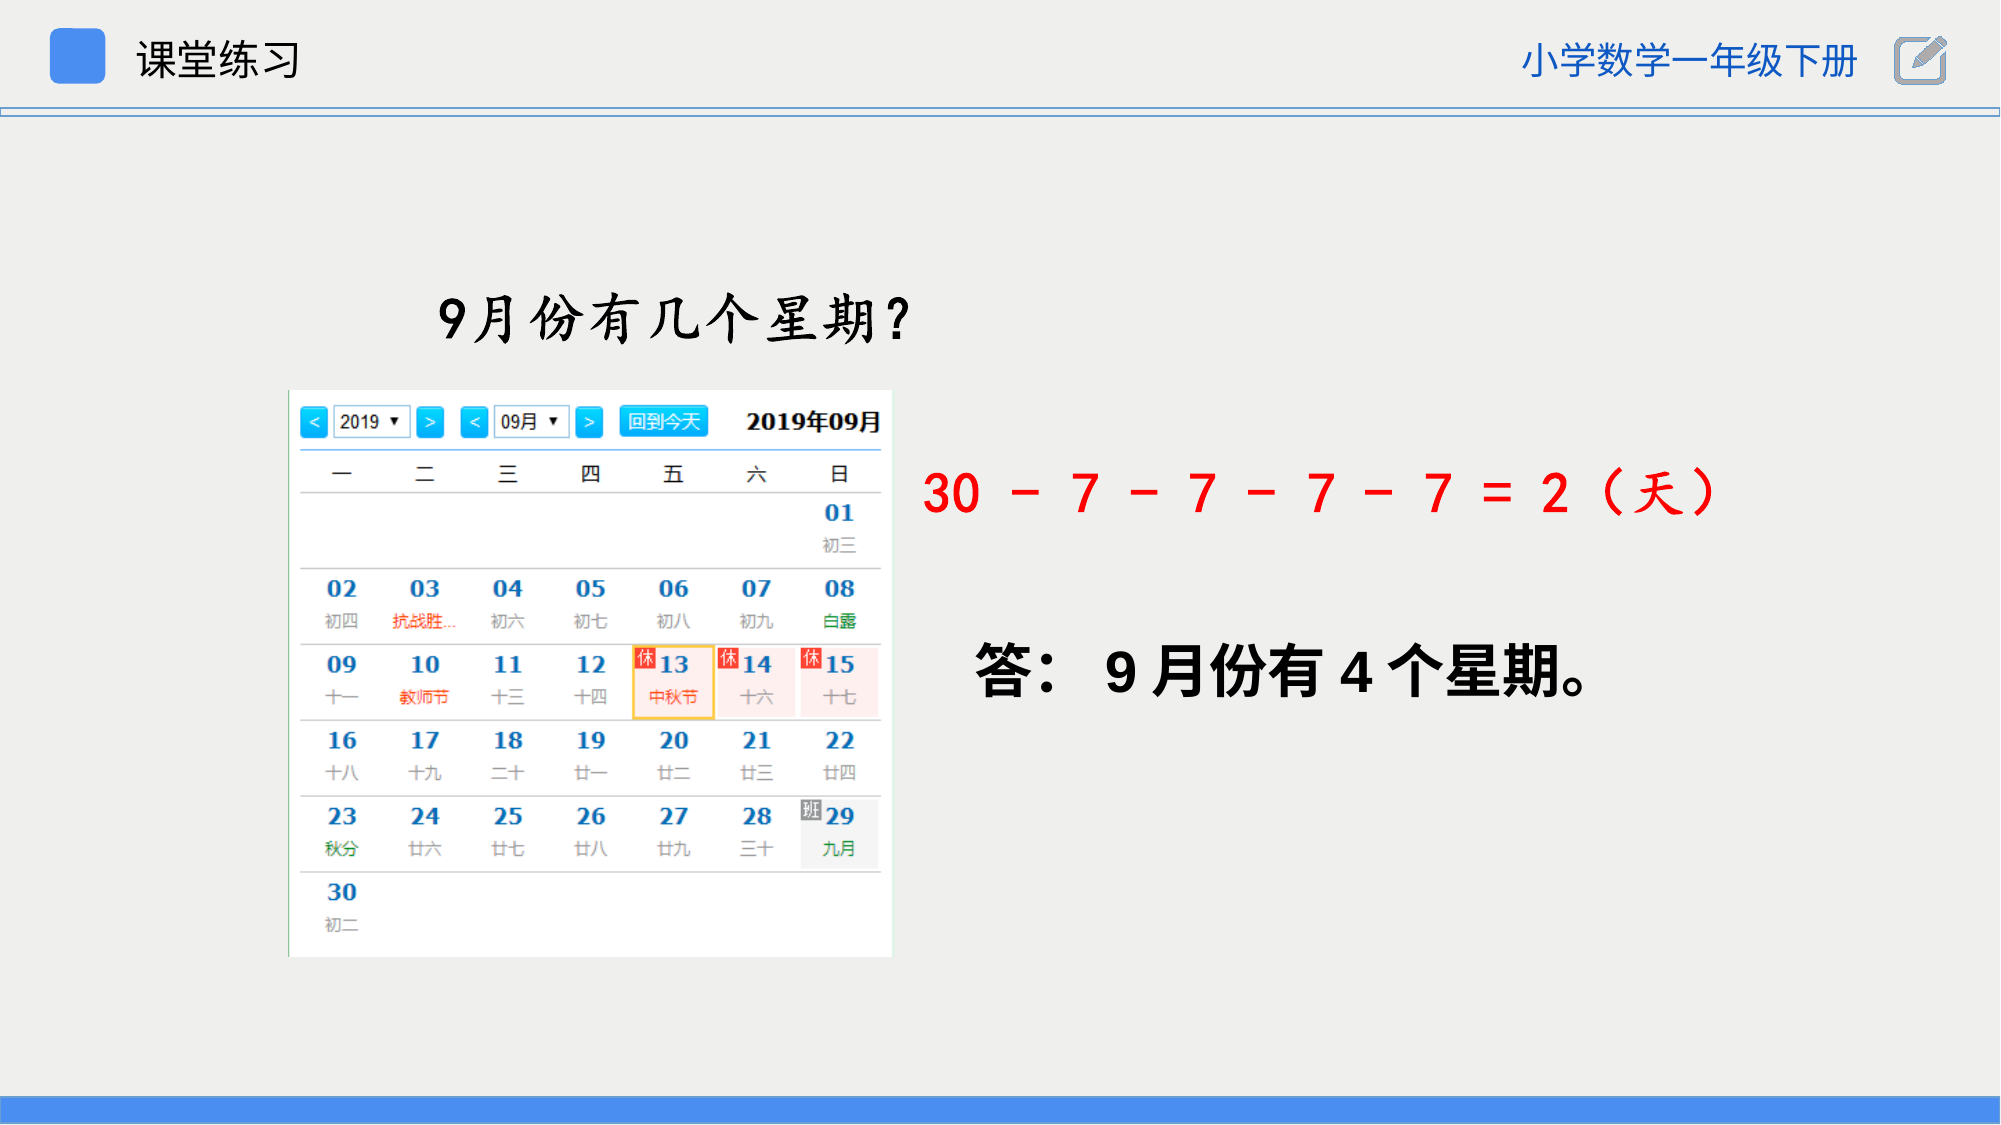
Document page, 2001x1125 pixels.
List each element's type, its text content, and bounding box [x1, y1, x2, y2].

text_box [823, 292, 873, 345]
text_box 答：9月份有4个星期。 [959, 627, 1593, 712]
text_box [1605, 466, 1623, 516]
text_box [1483, 483, 1511, 488]
text_box [650, 297, 700, 339]
text_box 课堂练习 [120, 26, 318, 92]
text_box [474, 295, 512, 344]
text_box [439, 298, 465, 339]
text_box [1483, 496, 1511, 502]
text_box [1634, 471, 1684, 515]
text_box [953, 472, 979, 513]
text_box [1542, 472, 1568, 513]
text_box [1012, 489, 1039, 495]
picture [288, 390, 895, 957]
text_box [1365, 489, 1392, 495]
text_box [529, 294, 584, 342]
text_box [766, 295, 817, 342]
text_box [1693, 466, 1712, 516]
text_box [892, 331, 901, 339]
text_box [887, 297, 909, 328]
text_box [1190, 473, 1216, 513]
text_box [1130, 489, 1158, 495]
text_box [1425, 473, 1451, 513]
text_box [924, 472, 949, 513]
text_box [590, 292, 639, 345]
text_box [1072, 473, 1098, 513]
text_box [1308, 473, 1334, 513]
text_box [1248, 489, 1275, 495]
text_box [706, 292, 759, 344]
